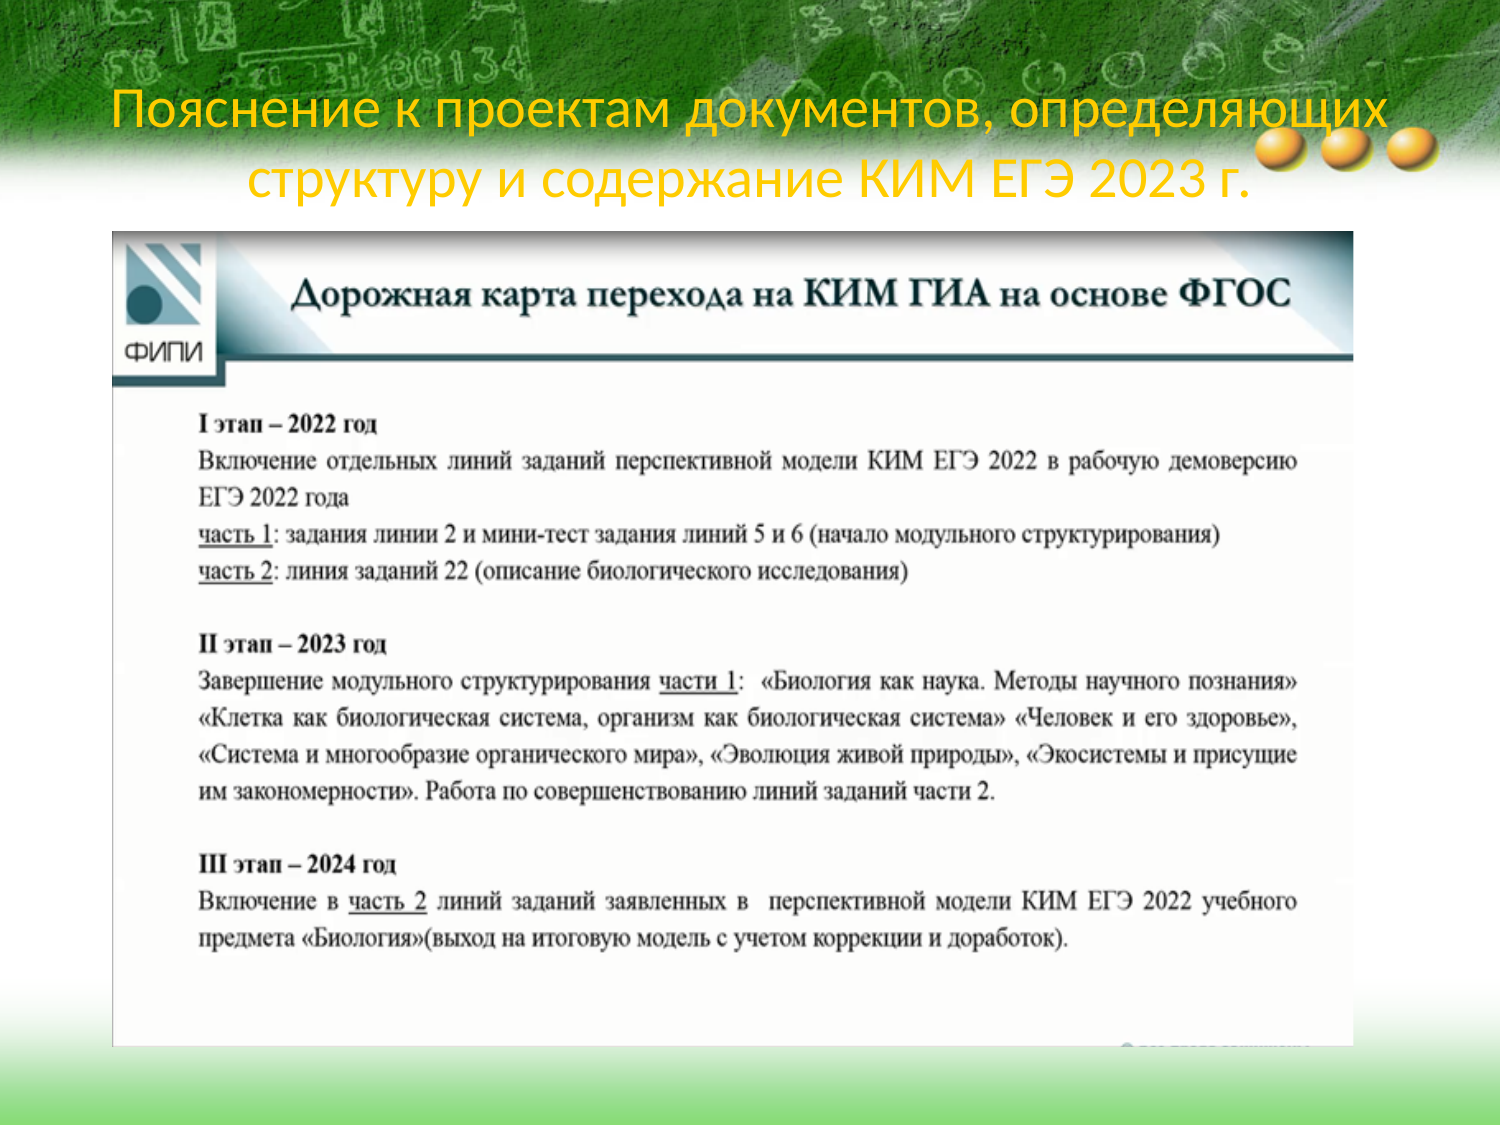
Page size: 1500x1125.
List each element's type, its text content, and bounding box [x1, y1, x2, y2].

picture [0, 0, 1500, 1125]
title Пояснение к проектам документов, определяющих структуру и содержание КИМ ЕГЭ 2023 г. [75, 45, 1425, 233]
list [111, 231, 1354, 1047]
